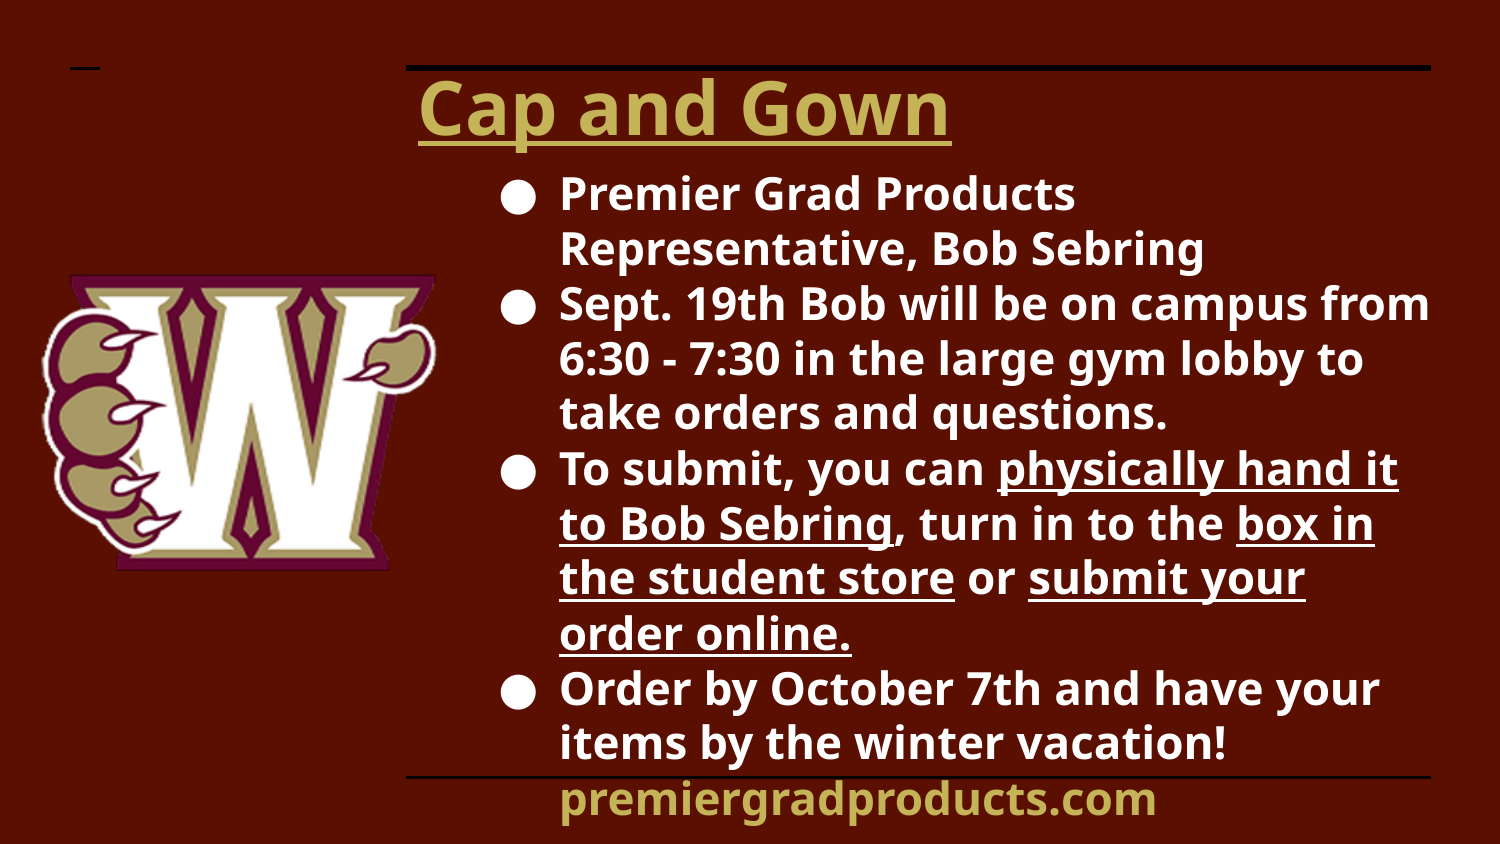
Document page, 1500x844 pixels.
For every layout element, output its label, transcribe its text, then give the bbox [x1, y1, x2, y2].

title Cap and Gown [138, 45, 1232, 150]
picture [29, 212, 448, 631]
list Premier Grad Products Representative, Bob Sebring Sept. 19th Bob will be on campus from 6:30 - 7:30 in the large gym lobby to take orders and questions. To submit, you can physically hand it to Bob Sebring, turn in to the box in the student store or submit your order online. Order by October 7th and have your items by the winter vacation! premiergradproducts.com [468, 149, 1455, 642]
